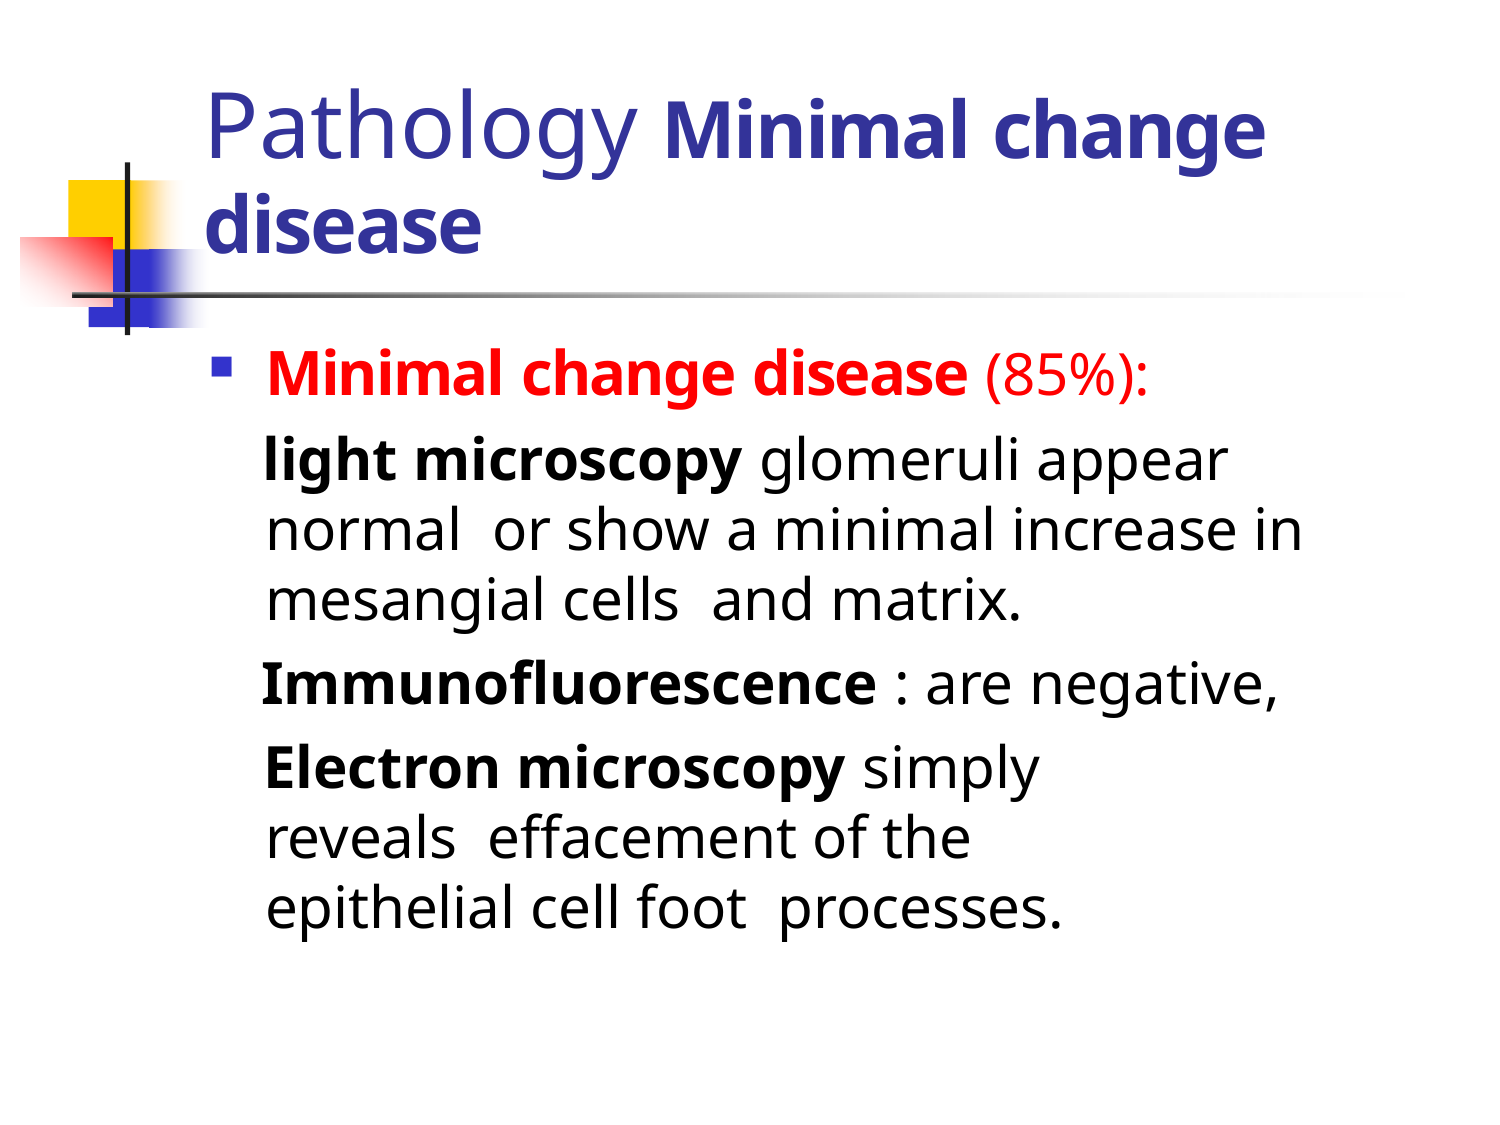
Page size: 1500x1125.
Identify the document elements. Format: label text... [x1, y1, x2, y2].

text_box Minimal change disease (85%): light microscopy glomeruli appear normal or show a minimal increase in mesangial cells and matrix. Immunofluorescence : are negative, Electron microscopy simply reveals effacement of the epithelial cell foot processes. [206, 316, 1441, 941]
picture [20, 237, 1423, 328]
title Pathology Minimal change disease [64, 44, 1436, 272]
